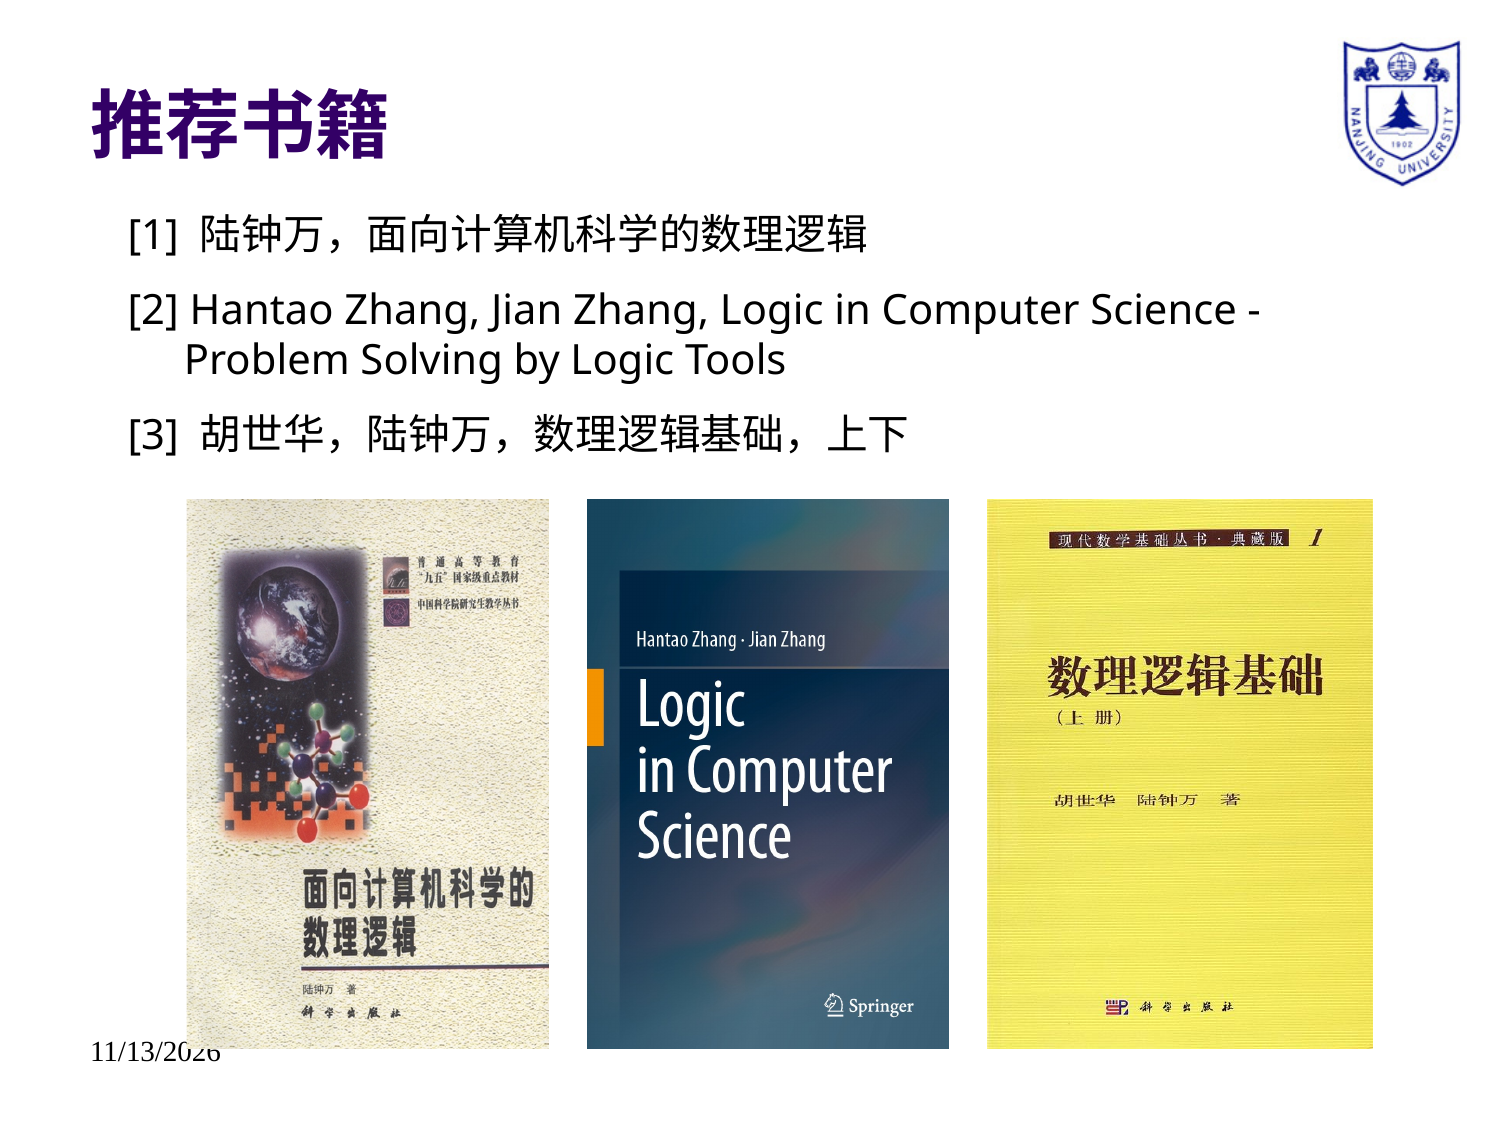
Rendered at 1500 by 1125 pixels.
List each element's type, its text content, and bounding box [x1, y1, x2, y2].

slide_number [1074, 1025, 1425, 1100]
picture [1337, 37, 1467, 189]
title 推荐书籍 [75, 20, 1313, 175]
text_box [186, 499, 549, 1049]
picture [987, 499, 1373, 1049]
list [1] 陆钟万，面向计算机科学的数理逻辑 [2] Hantao Zhang, Jian Zhang, Logic in Computer Science - Problem Solving by Logic Tools [3] 胡世华，陆钟万，数理逻辑基础，上下 [112, 200, 1438, 1000]
slide_number [75, 1025, 425, 1100]
picture [587, 499, 949, 1049]
